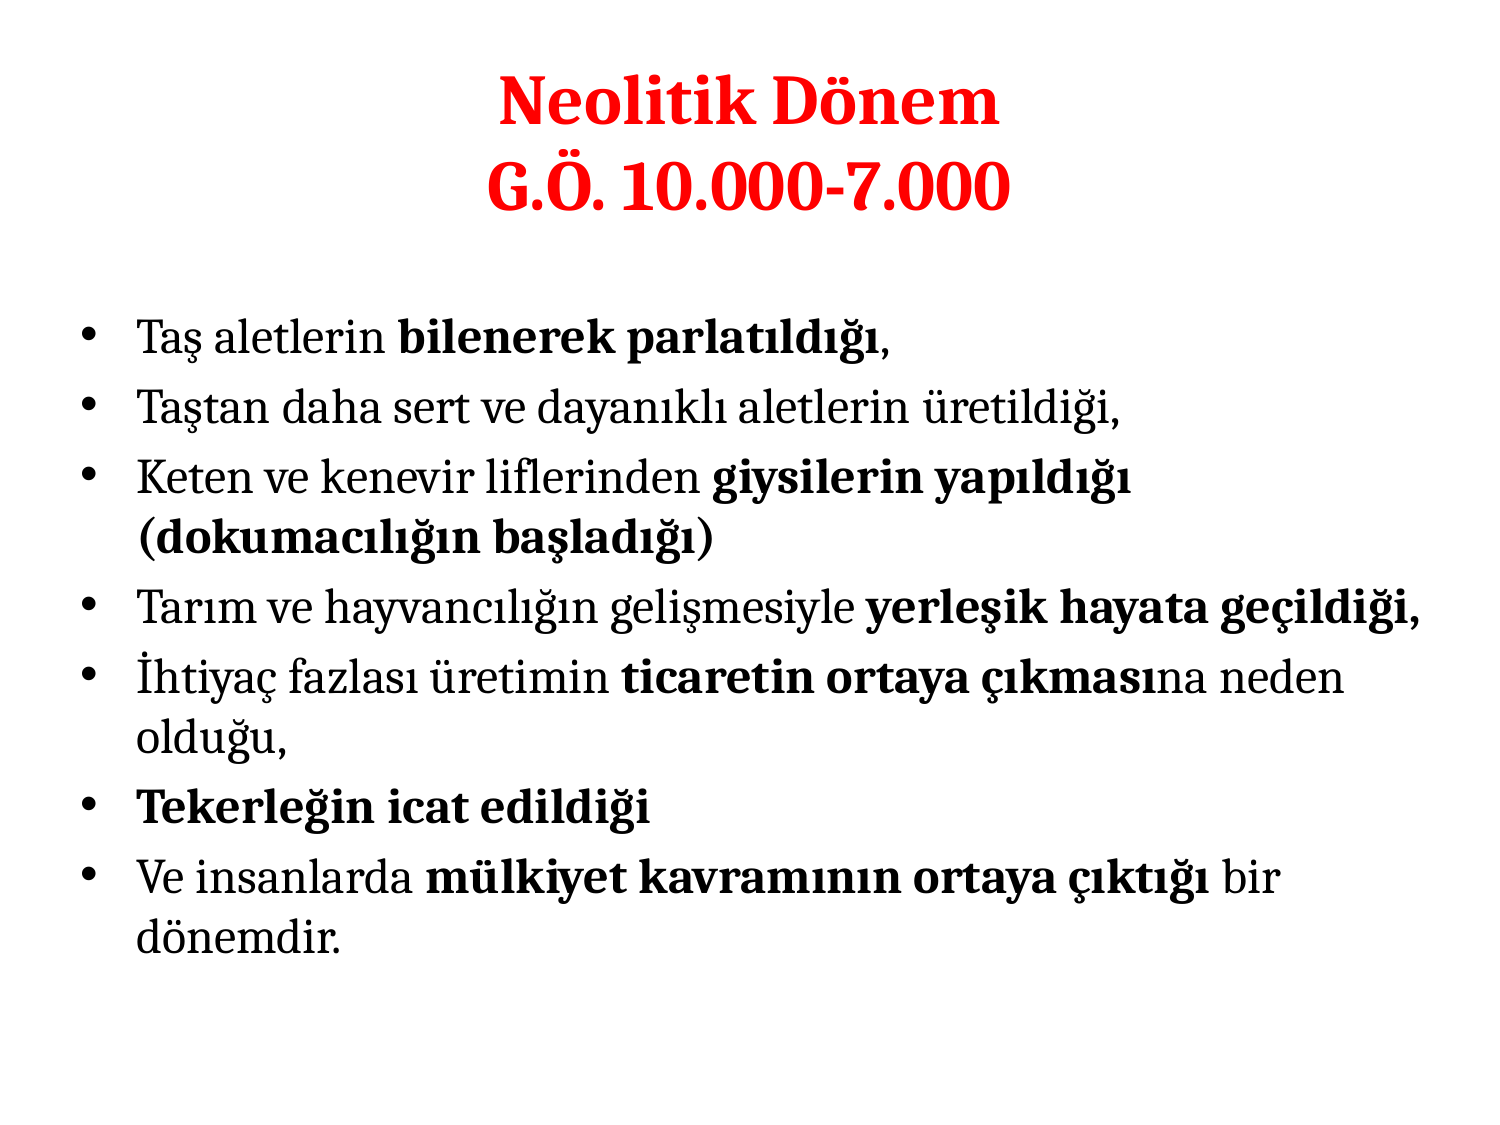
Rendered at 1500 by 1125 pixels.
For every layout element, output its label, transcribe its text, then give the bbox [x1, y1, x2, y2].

title Neolitik Dönem G.Ö. 10.000-7.000 [75, 45, 1425, 233]
list Taş aletlerin bilenerek parlatıldığı, Taştan daha sert ve dayanıklı aletlerin üretildiği, Keten ve kenevir liflerinden giysilerin yapıldığı (dokumacılığın başladığı) Tarım ve hayvancılığın gelişmesiyle yerleşik hayata geçildiği, İhtiyaç fazlası üretimin ticaretin ortaya çıkmasına neden olduğu, Tekerleğin icat edildiği Ve insanlarda mülkiyet kavramının ortaya çıktığı bir dönemdir. [64, 295, 1459, 1125]
